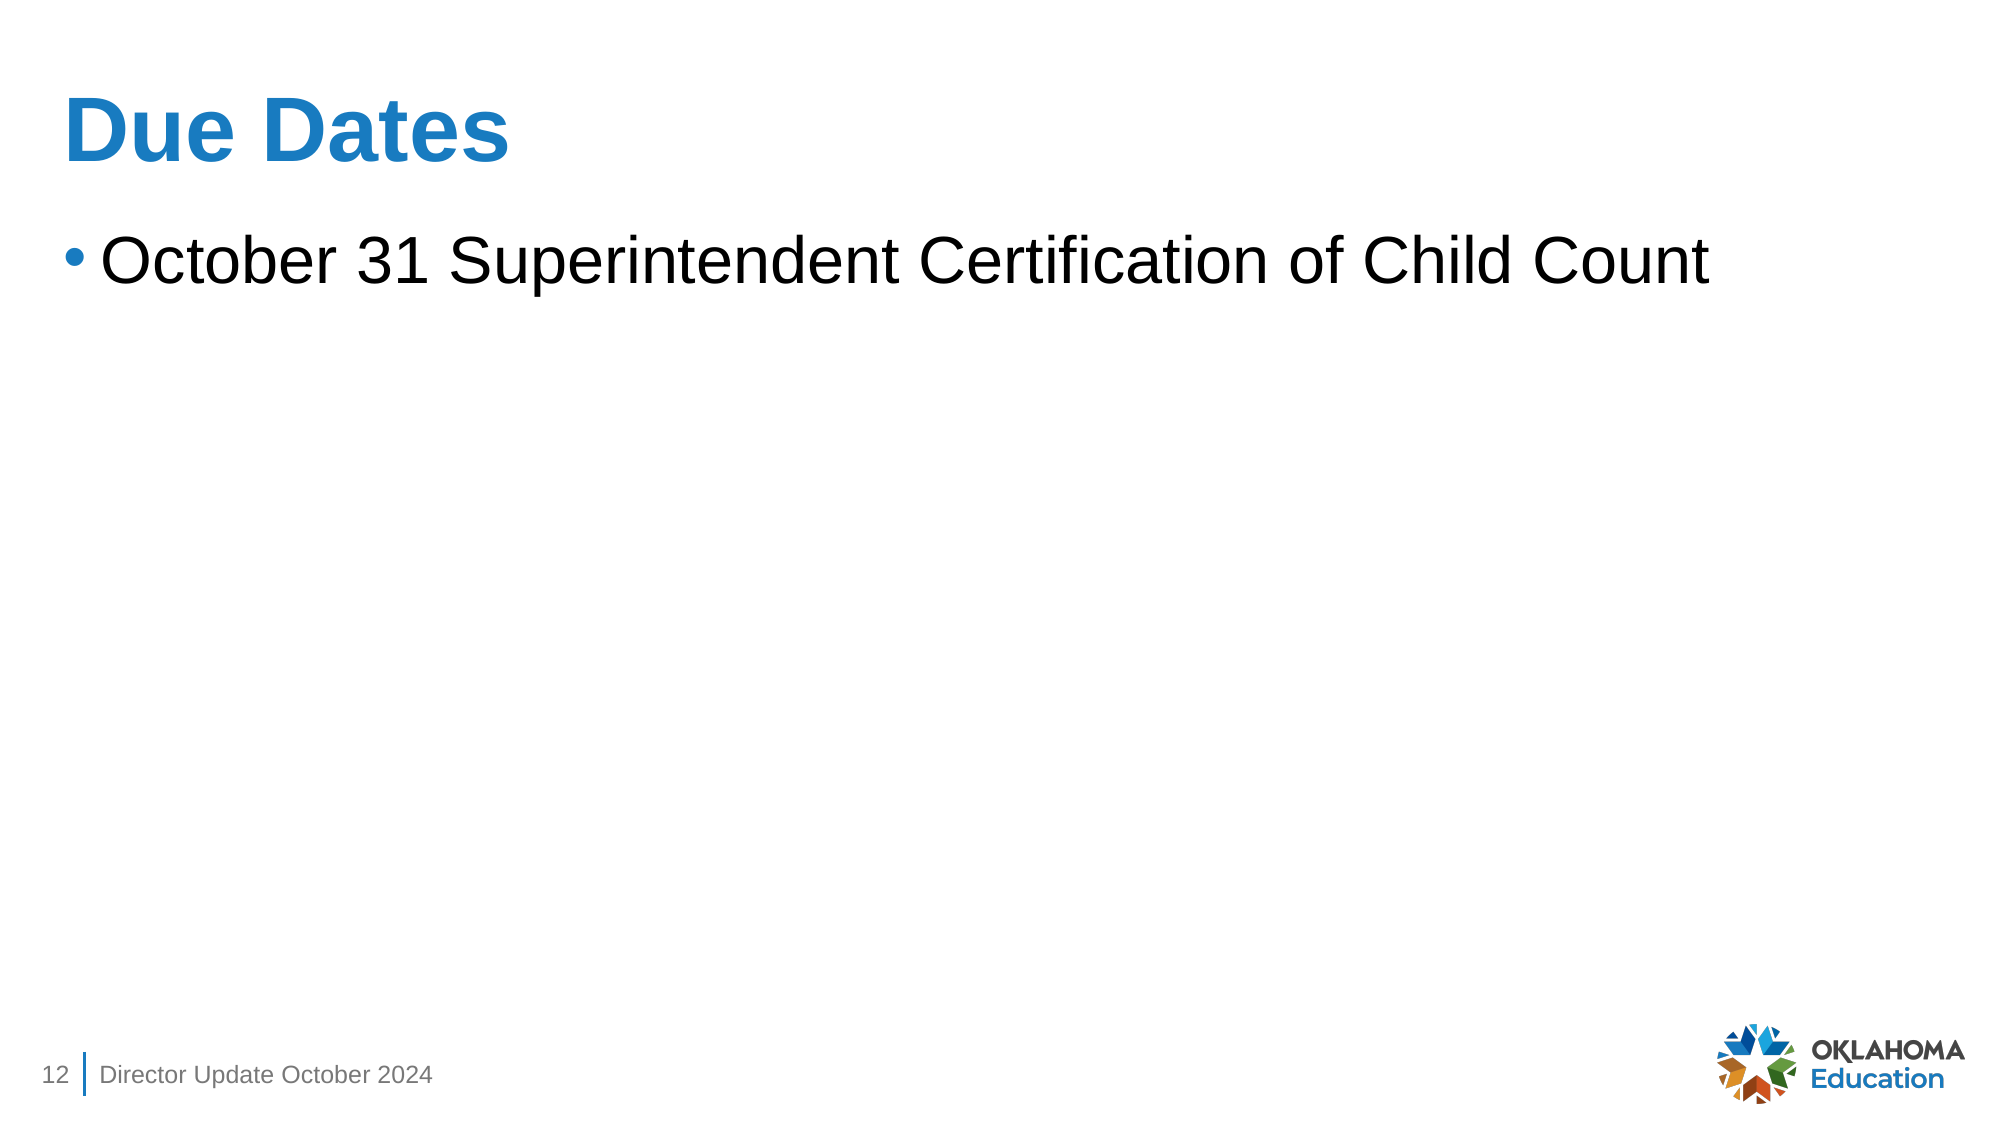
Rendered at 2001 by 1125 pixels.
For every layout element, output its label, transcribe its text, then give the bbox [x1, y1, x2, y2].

footer Director Update October 2024 [85, 1043, 1063, 1104]
list October 31 Superintendent Certification of Child Count [48, 209, 1952, 1014]
picture [1717, 1024, 1965, 1104]
slide_number 12 [0, 1043, 85, 1104]
title Due Dates [48, 23, 1952, 209]
